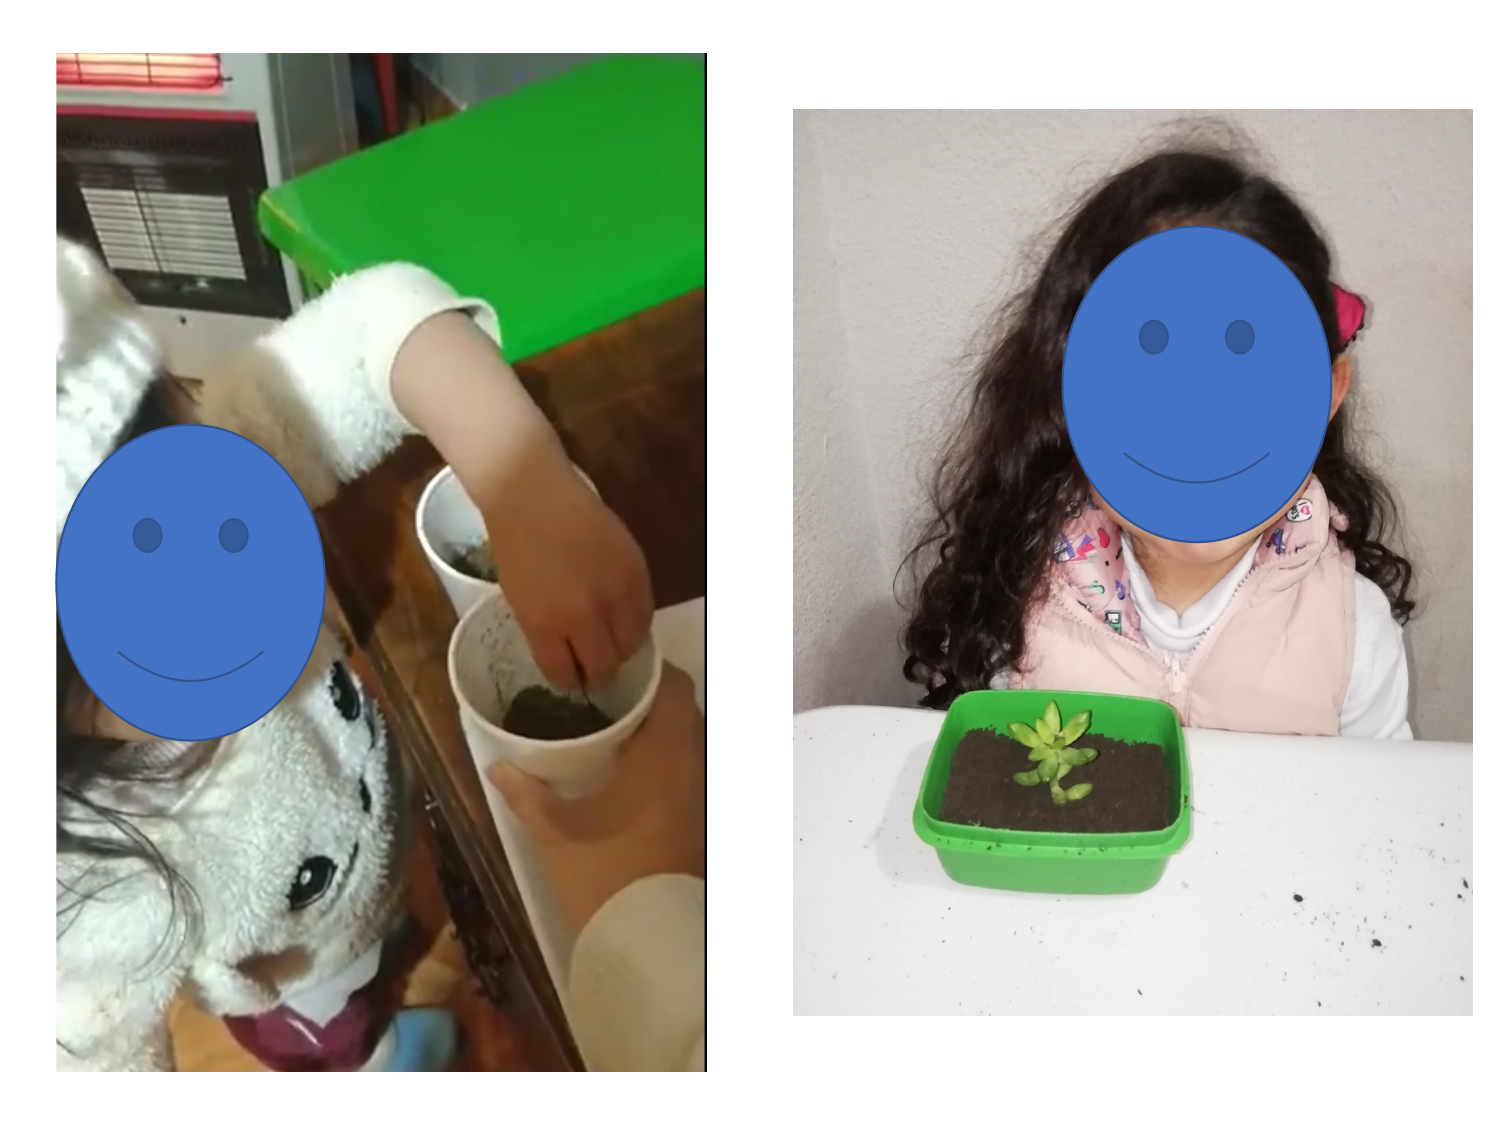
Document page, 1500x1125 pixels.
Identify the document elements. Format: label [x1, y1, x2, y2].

picture [56, 53, 707, 1072]
picture [793, 109, 1473, 1016]
